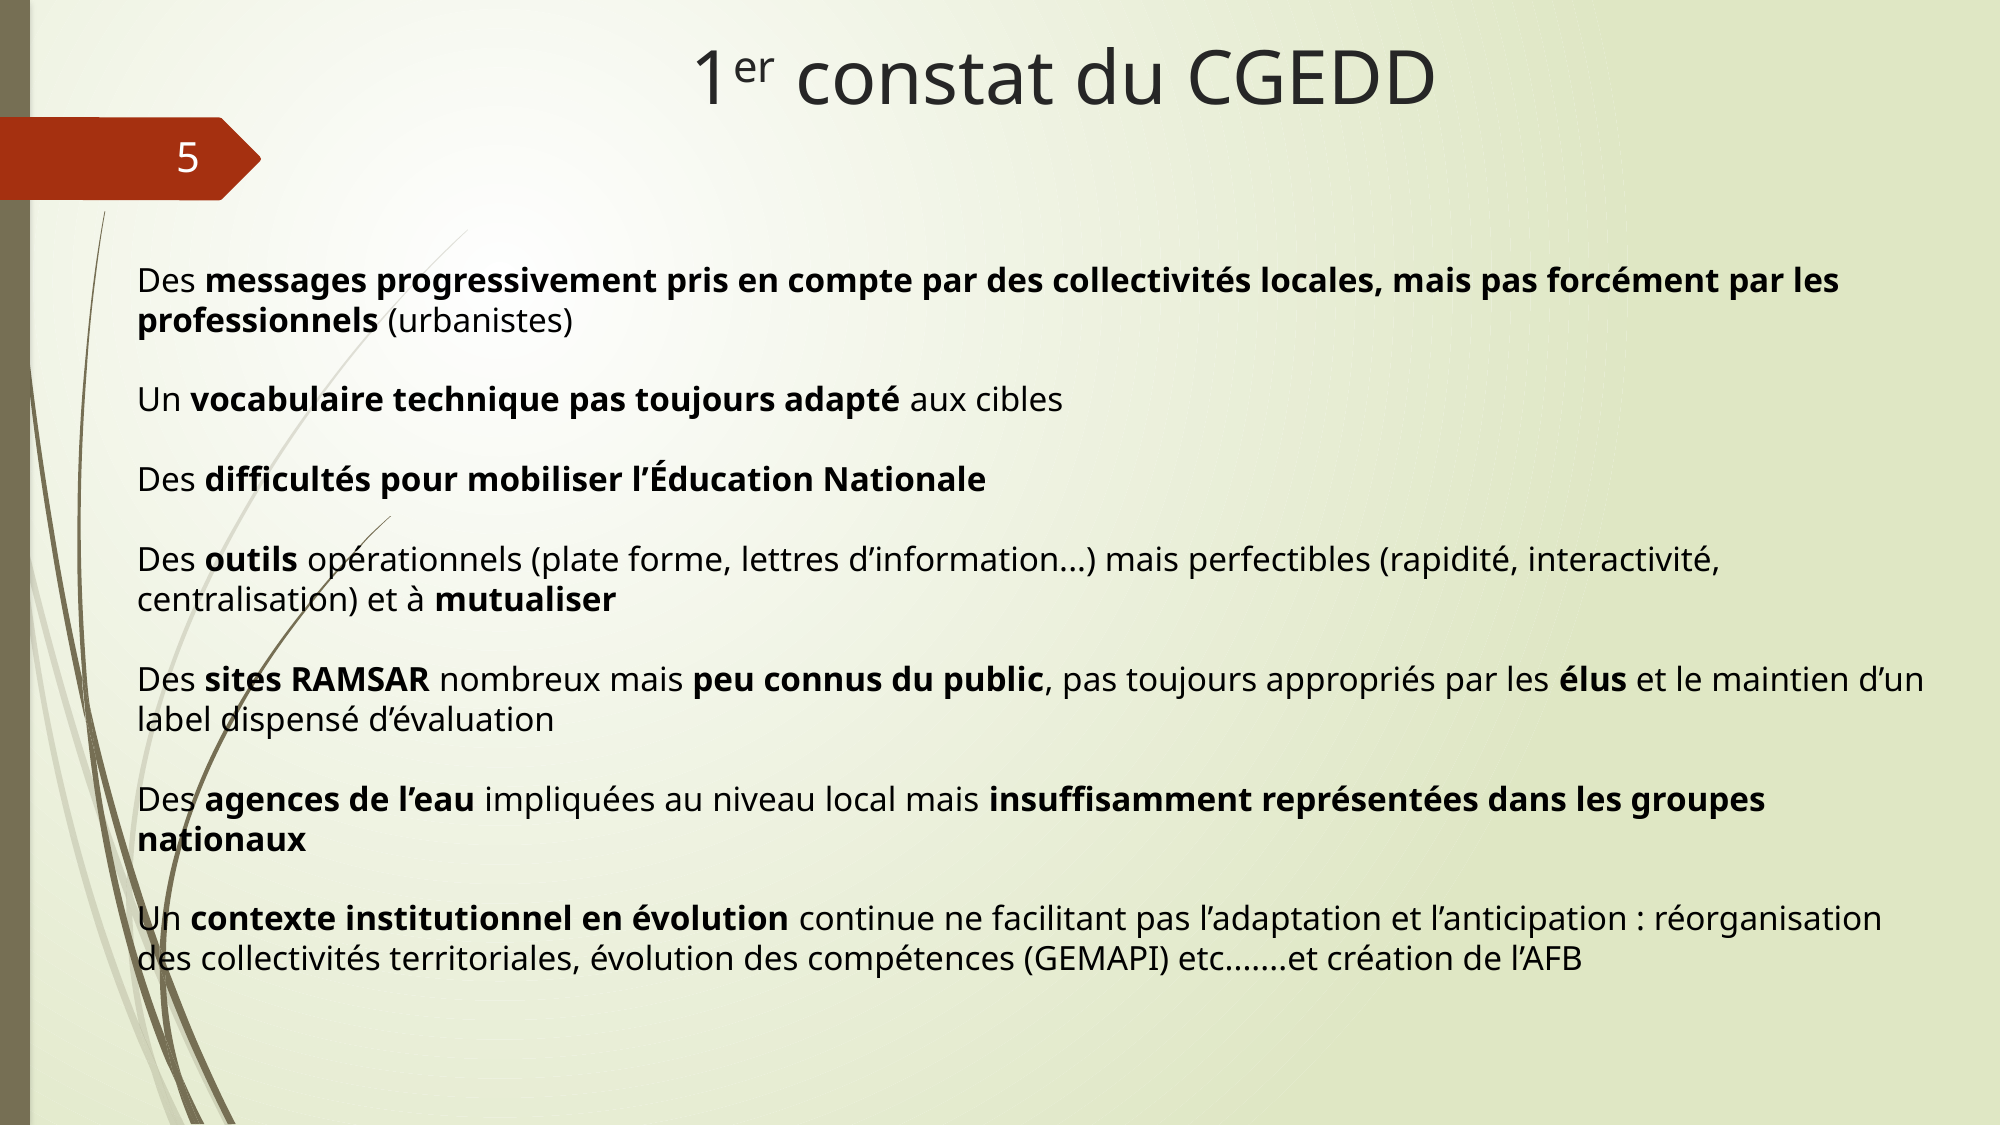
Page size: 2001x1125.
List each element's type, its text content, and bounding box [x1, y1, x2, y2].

title 1er constat du CGEDD [199, 22, 1929, 233]
slide_number 5 [87, 129, 216, 190]
text_box Des messages progressivement pris en compte par des collectivités locales, mais pas forcément par les professionnels (urbanistes) Un vocabulaire technique pas toujours adapté aux cibles Des difficultés pour mobiliser l’Éducation Nationale Des outils opérationnels (plate forme, lettres d’information...) mais perfectibles (rapidité, interactivité, centralisation) et à mutualiser Des sites RAMSAR nombreux mais peu connus du public, pas toujours appropriés par les élus et le maintien d’un label dispensé d’évaluation Des agences de l’eau impliquées au niveau local mais insuffisamment représentées dans les groupes nationaux Un contexte institutionnel en évolution continue ne facilitant pas l’adaptation et l’anticipation : réorganisation des collectivités territoriales, évolution des compétences (GEMAPI) etc.......et création de l’AFB [122, 251, 1959, 1030]
